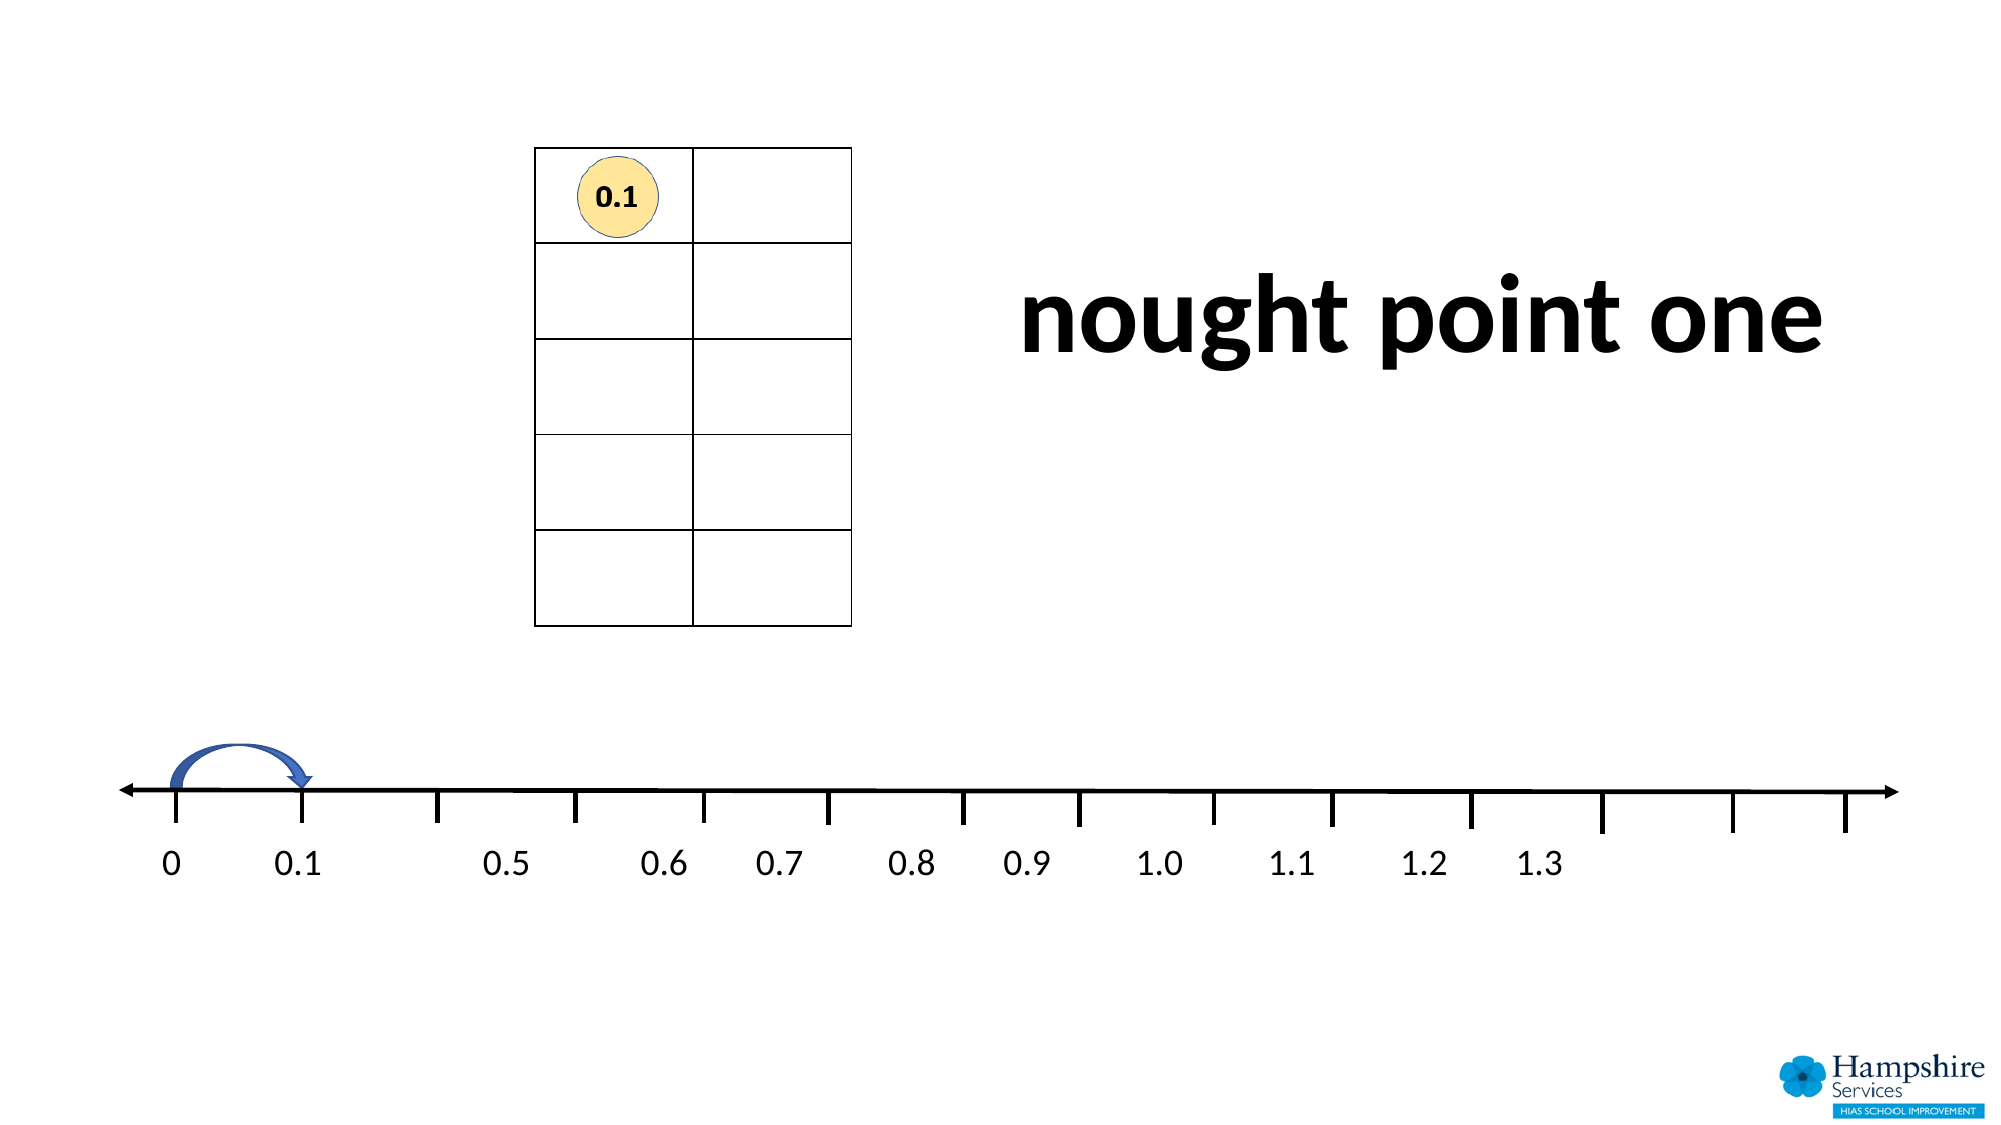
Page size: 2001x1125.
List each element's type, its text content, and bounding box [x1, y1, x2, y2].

table_cell [536, 244, 692, 338]
table_header [536, 149, 692, 242]
table_cell [536, 531, 692, 625]
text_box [118, 790, 1960, 892]
picture [572, 151, 661, 239]
table_cell [694, 435, 851, 529]
picture [1769, 1037, 1999, 1125]
table_header [694, 149, 851, 242]
text_box [169, 743, 314, 787]
table_cell [536, 435, 692, 529]
table_cell [694, 340, 851, 434]
text_box nought point one [1003, 232, 1842, 383]
table_cell [536, 340, 692, 434]
table_cell [694, 531, 851, 625]
table_cell [694, 244, 851, 338]
